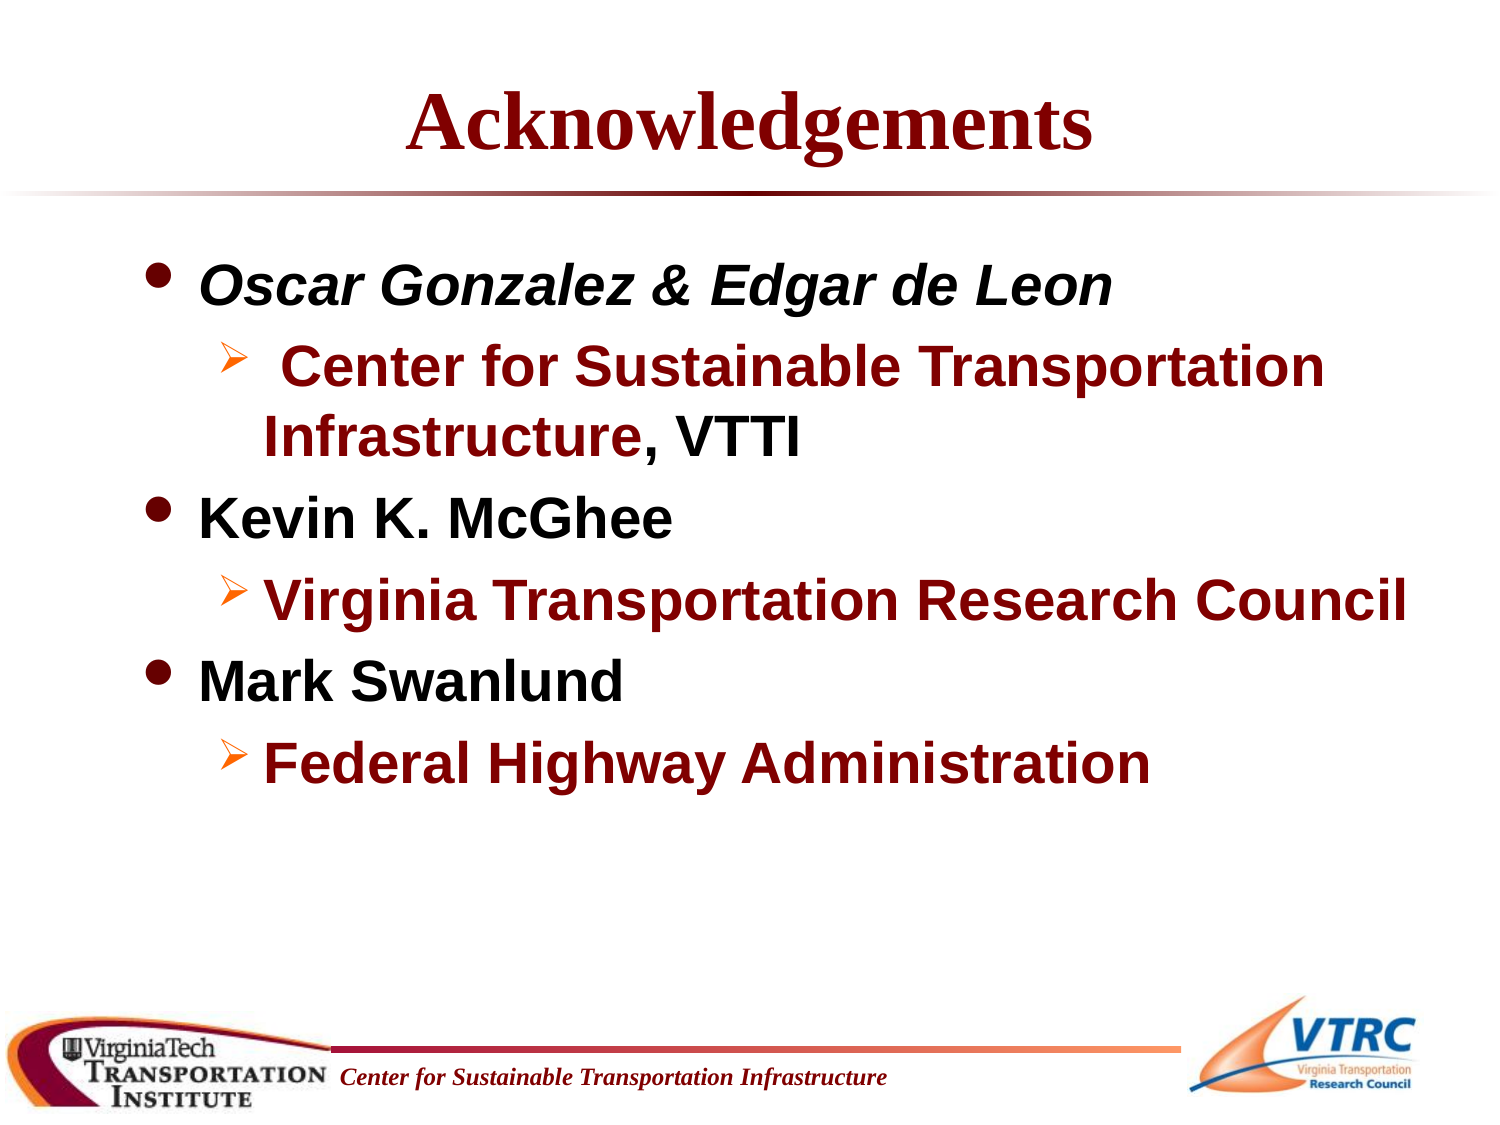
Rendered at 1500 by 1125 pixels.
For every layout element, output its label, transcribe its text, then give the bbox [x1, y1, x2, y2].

picture [1187, 998, 1424, 1097]
footer Center for Sustainable Transportation Infrastructure [324, 1052, 963, 1101]
picture [5, 1011, 331, 1114]
title Acknowledgements [74, 57, 1426, 176]
list Oscar Gonzalez & Edgar de Leon Center for Sustainable Transportation Infrastructure, VTTI Kevin K. McGhee Virginia Transportation Research Council Mark Swanlund Federal Highway Administration [126, 238, 1448, 998]
